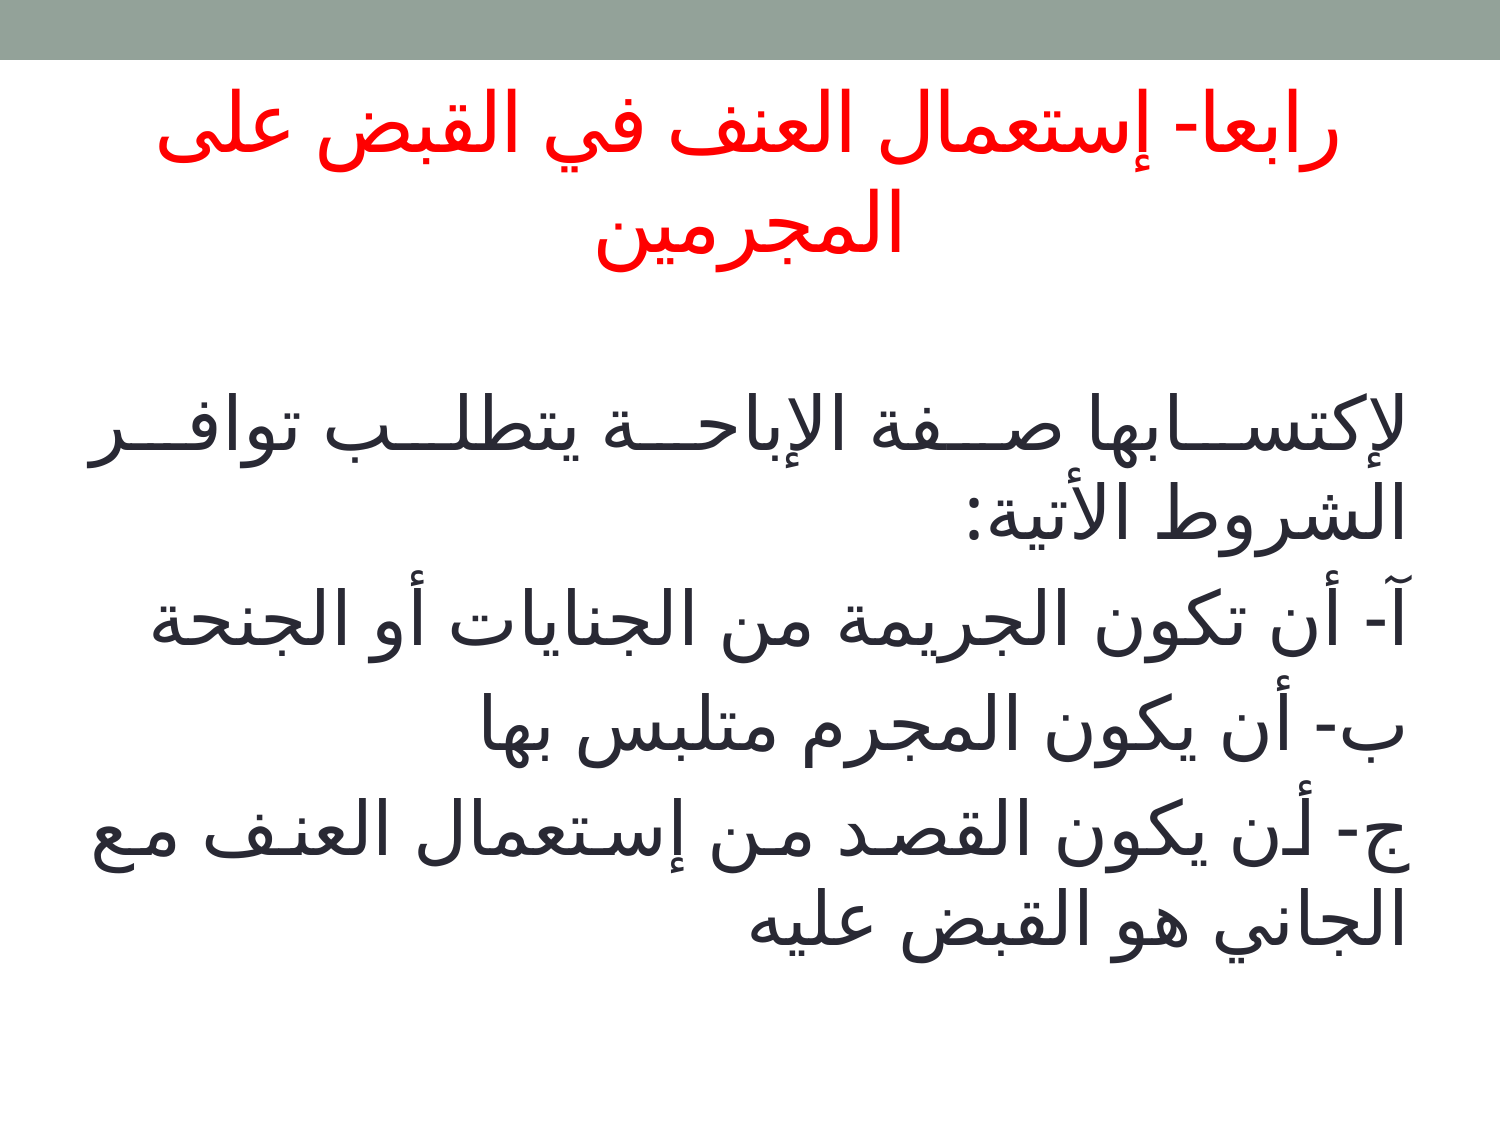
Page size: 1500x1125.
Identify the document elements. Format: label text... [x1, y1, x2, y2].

title رابعا- إستعمال العنف في القبض على المجرمين [75, 87, 1425, 250]
list لإكتسابها صفة الإباحة يتطلب توافر الشروط الأتية: آ- أن تكون الجريمة من الجنايات أو الجنحة ب- أن يكون المجرم متلبس بها ج- أن يكون القصد من إستعمال العنف مع الجاني هو القبض عليه [75, 262, 1425, 1063]
